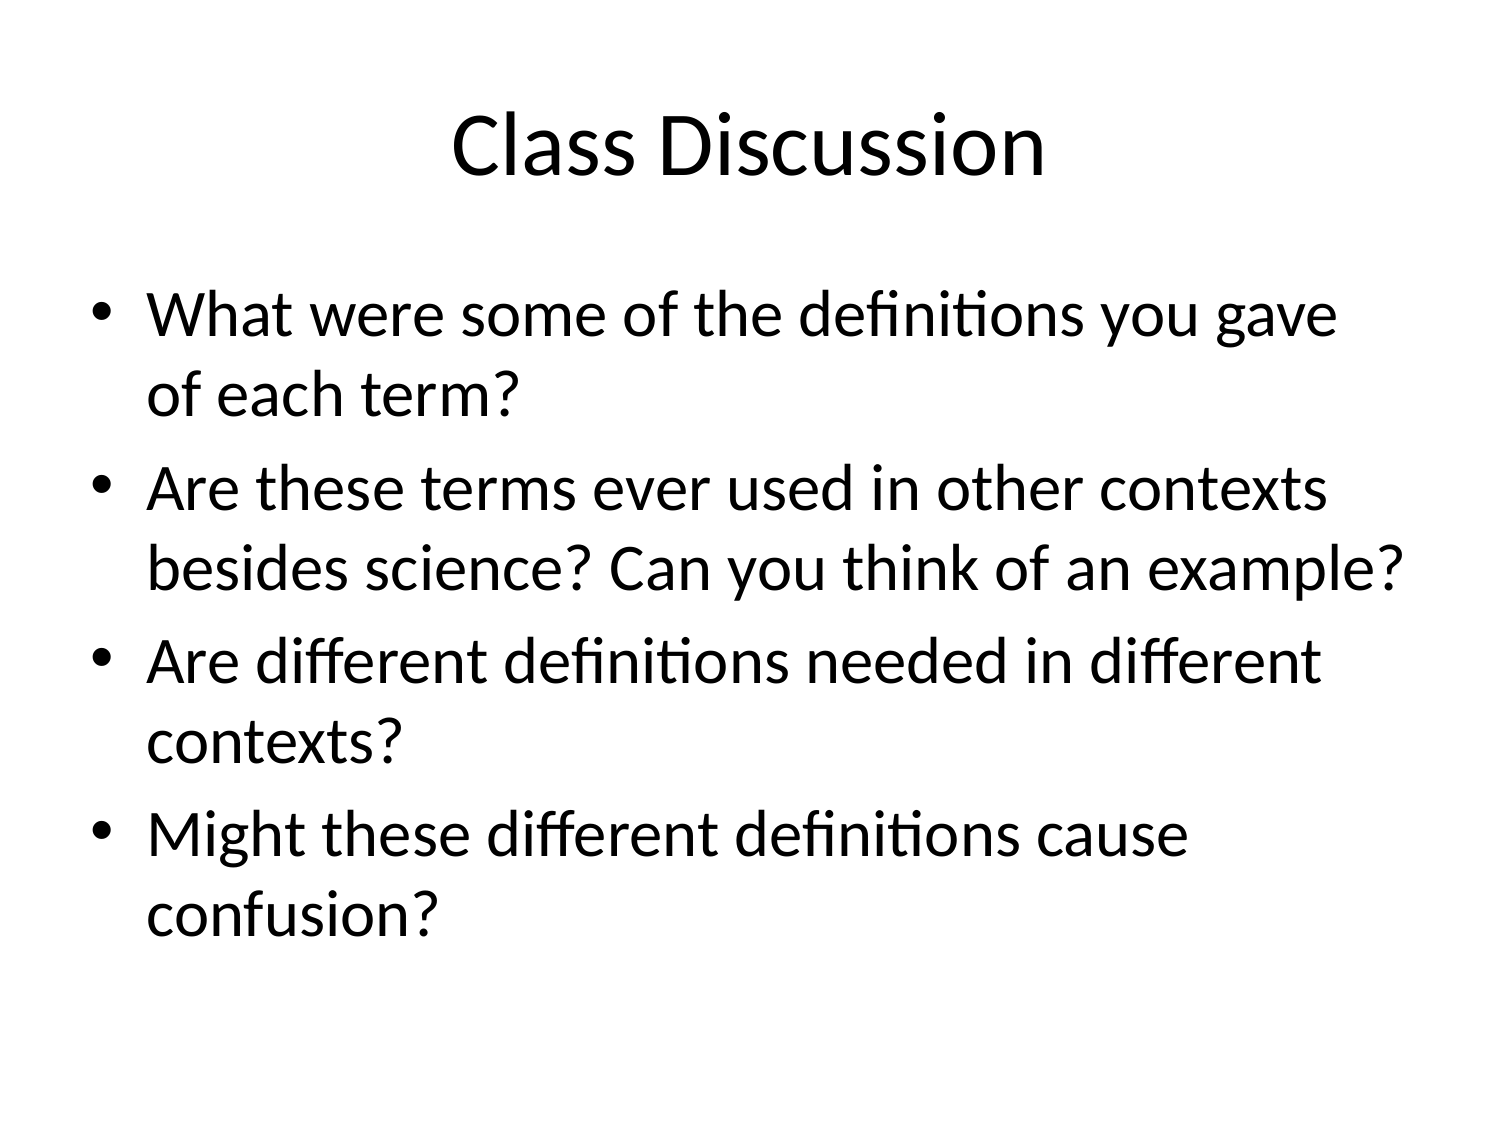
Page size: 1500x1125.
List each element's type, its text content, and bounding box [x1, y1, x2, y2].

list What were some of the definitions you gave of each term? Are these terms ever used in other contexts besides science? Can you think of an example? Are different definitions needed in different contexts? Might these different definitions cause confusion? [75, 262, 1425, 1005]
title Class Discussion [75, 45, 1425, 233]
